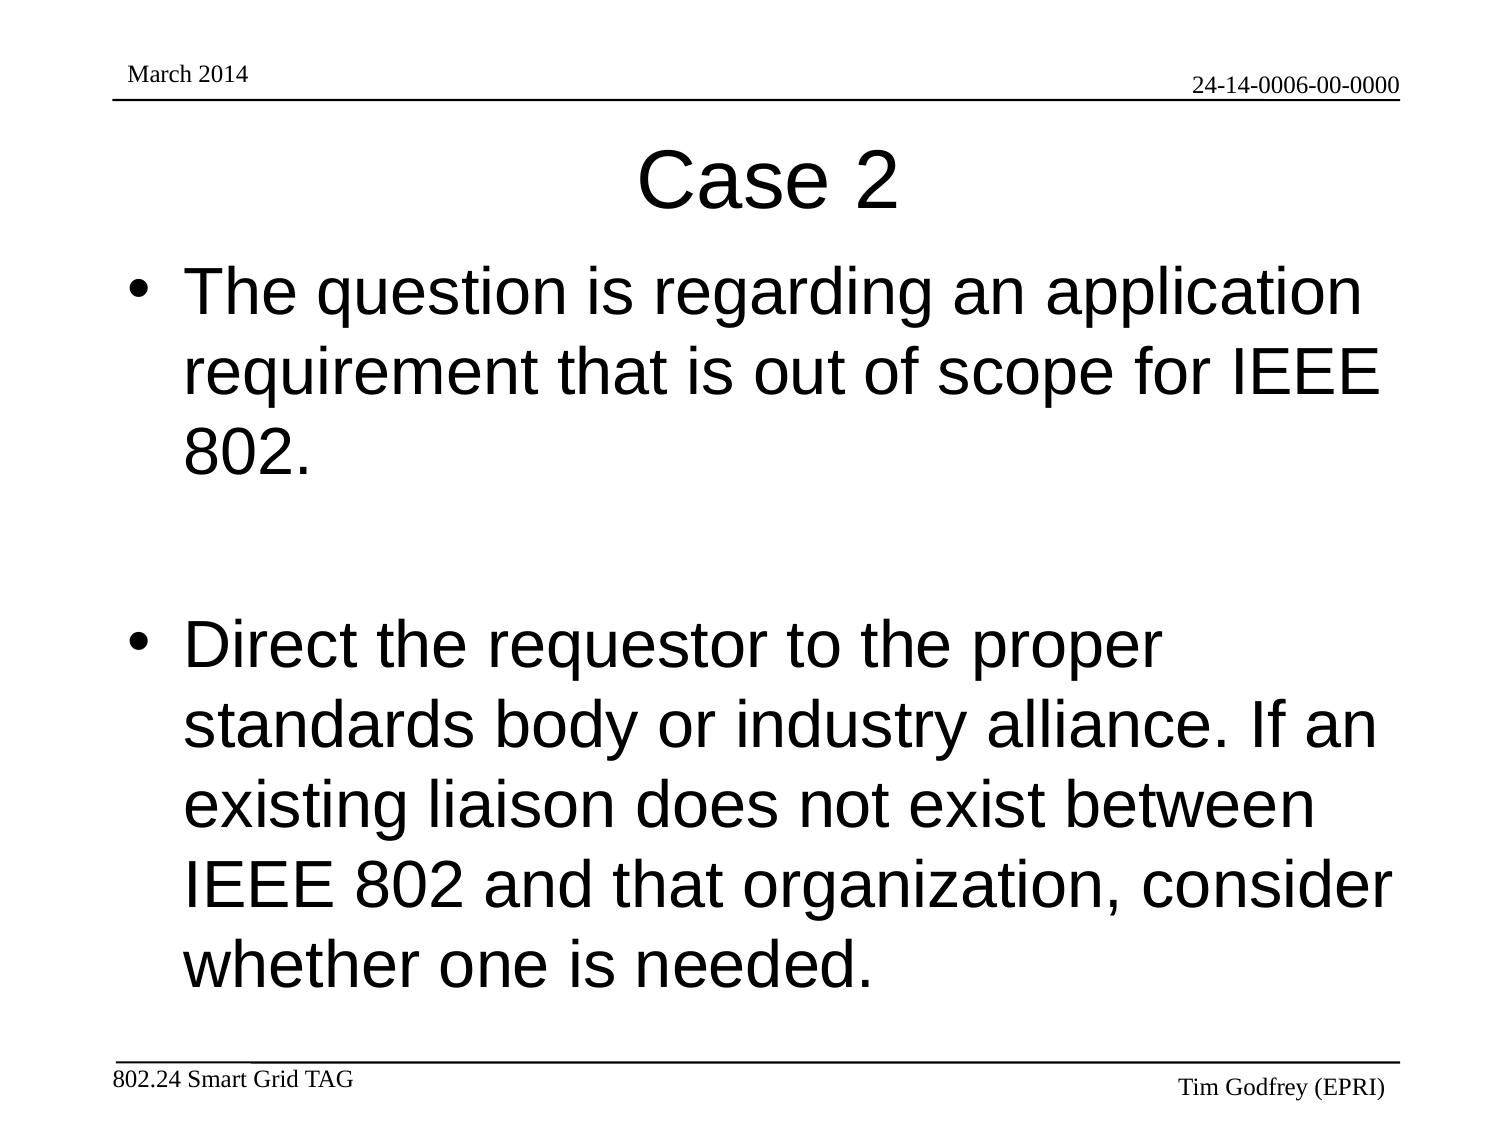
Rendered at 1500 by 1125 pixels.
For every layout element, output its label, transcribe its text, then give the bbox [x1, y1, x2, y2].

title Case 2 [112, 112, 1425, 238]
list The question is regarding an application requirement that is out of scope for IEEE 802. Direct the requestor to the proper standards body or industry alliance. If an existing liaison does not exist between IEEE 802 and that organization, consider whether one is needed. [112, 239, 1425, 1050]
